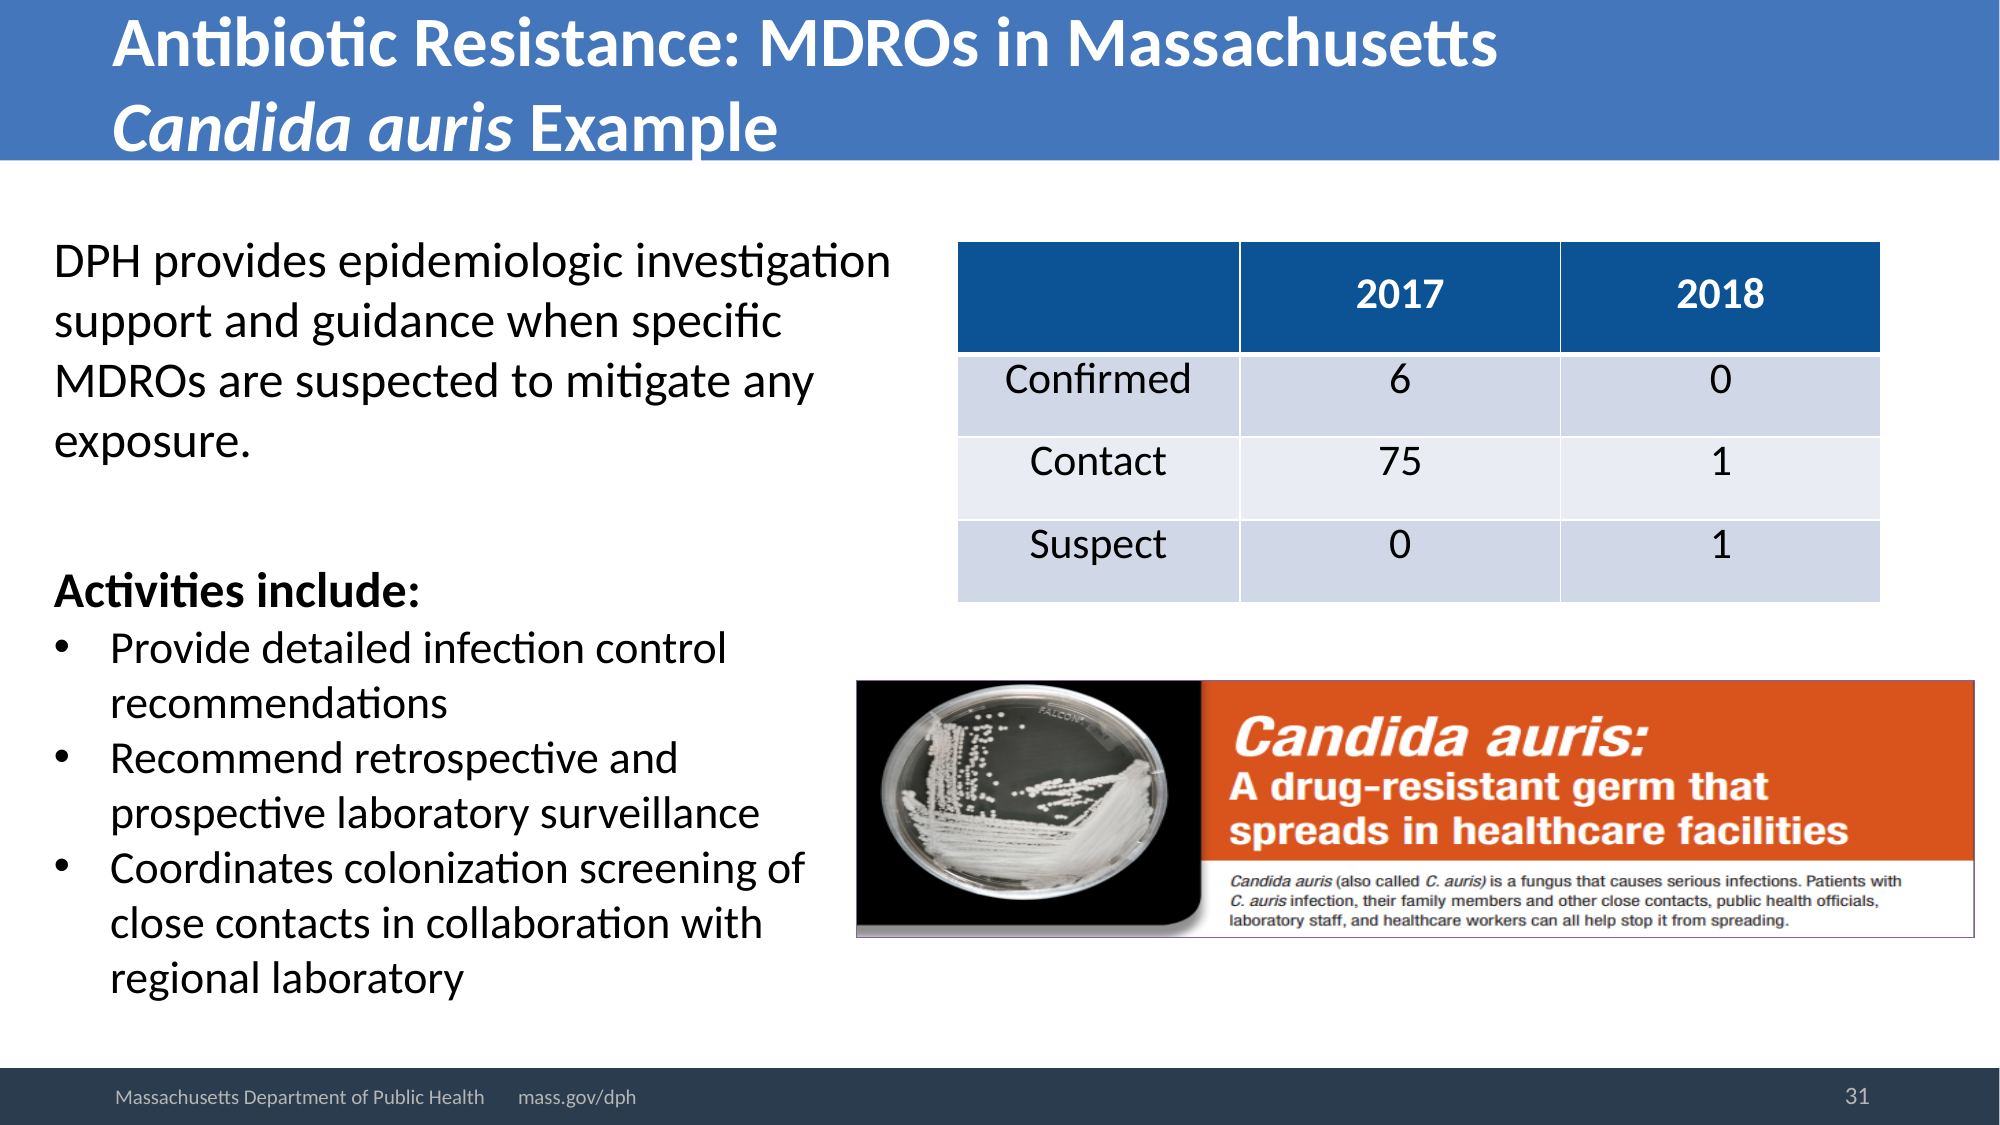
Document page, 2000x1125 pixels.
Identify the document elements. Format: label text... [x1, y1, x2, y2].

table_cell 6 [1241, 357, 1560, 436]
title Antibiotic Resistance: MDROs in Massachusetts Candida auris Example [97, 9, 1897, 153]
table_cell Suspect [958, 521, 1239, 602]
table_cell 1 [1561, 521, 1880, 602]
table_header [958, 242, 1239, 352]
table_cell Confirmed [958, 357, 1239, 436]
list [855, 680, 1975, 938]
footer Massachusetts Department of Public Health mass.gov/dph [100, 1068, 727, 1124]
table_header 2018 [1561, 242, 1880, 352]
table_cell 0 [1561, 357, 1880, 436]
table_cell Contact [958, 438, 1239, 519]
slide_number 31 [1436, 1065, 1886, 1125]
table_cell 75 [1241, 438, 1560, 519]
table_cell 0 [1241, 521, 1560, 602]
text_box DPH provides epidemiologic investigation support and guidance when specific MDROs are suspected to mitigate any exposure. Activities include: Provide detailed infection control recommendations Recommend retrospective and prospective laboratory surveillance Coordinates colonization screening of close contacts in collaboration with regional laboratory [39, 220, 908, 1010]
table_cell 1 [1561, 438, 1880, 519]
table_header 2017 [1241, 242, 1560, 352]
